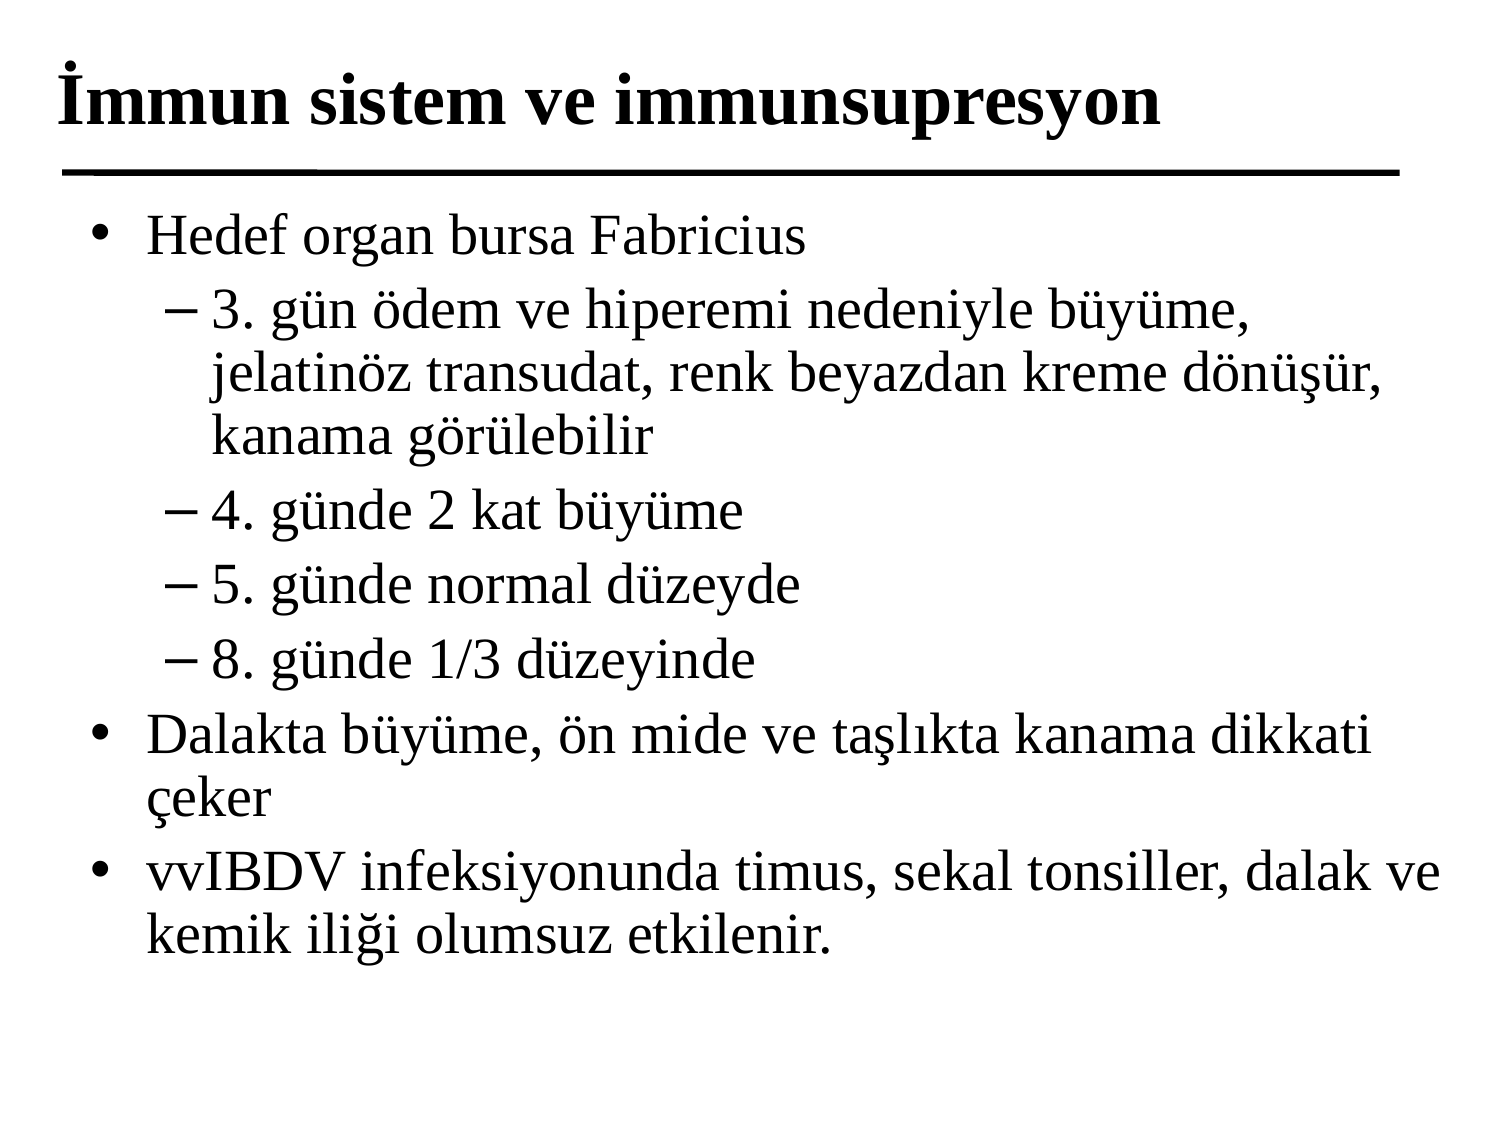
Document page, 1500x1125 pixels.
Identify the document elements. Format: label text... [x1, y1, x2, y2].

title İmmun sistem ve immunsupresyon [41, 42, 1392, 147]
list Hedef organ bursa Fabricius 3. gün ödem ve hiperemi nedeniyle büyüme, jelatinöz transudat, renk beyazdan kreme dönüşür, kanama görülebilir 4. günde 2 kat büyüme 5. günde normal düzeyde 8. günde 1/3 düzeyinde Dalakta büyüme, ön mide ve taşlıkta kanama dikkati çeker vvIBDV infeksiyonunda timus, sekal tonsiller, dalak ve kemik iliği olumsuz etkilenir. [75, 196, 1471, 1071]
